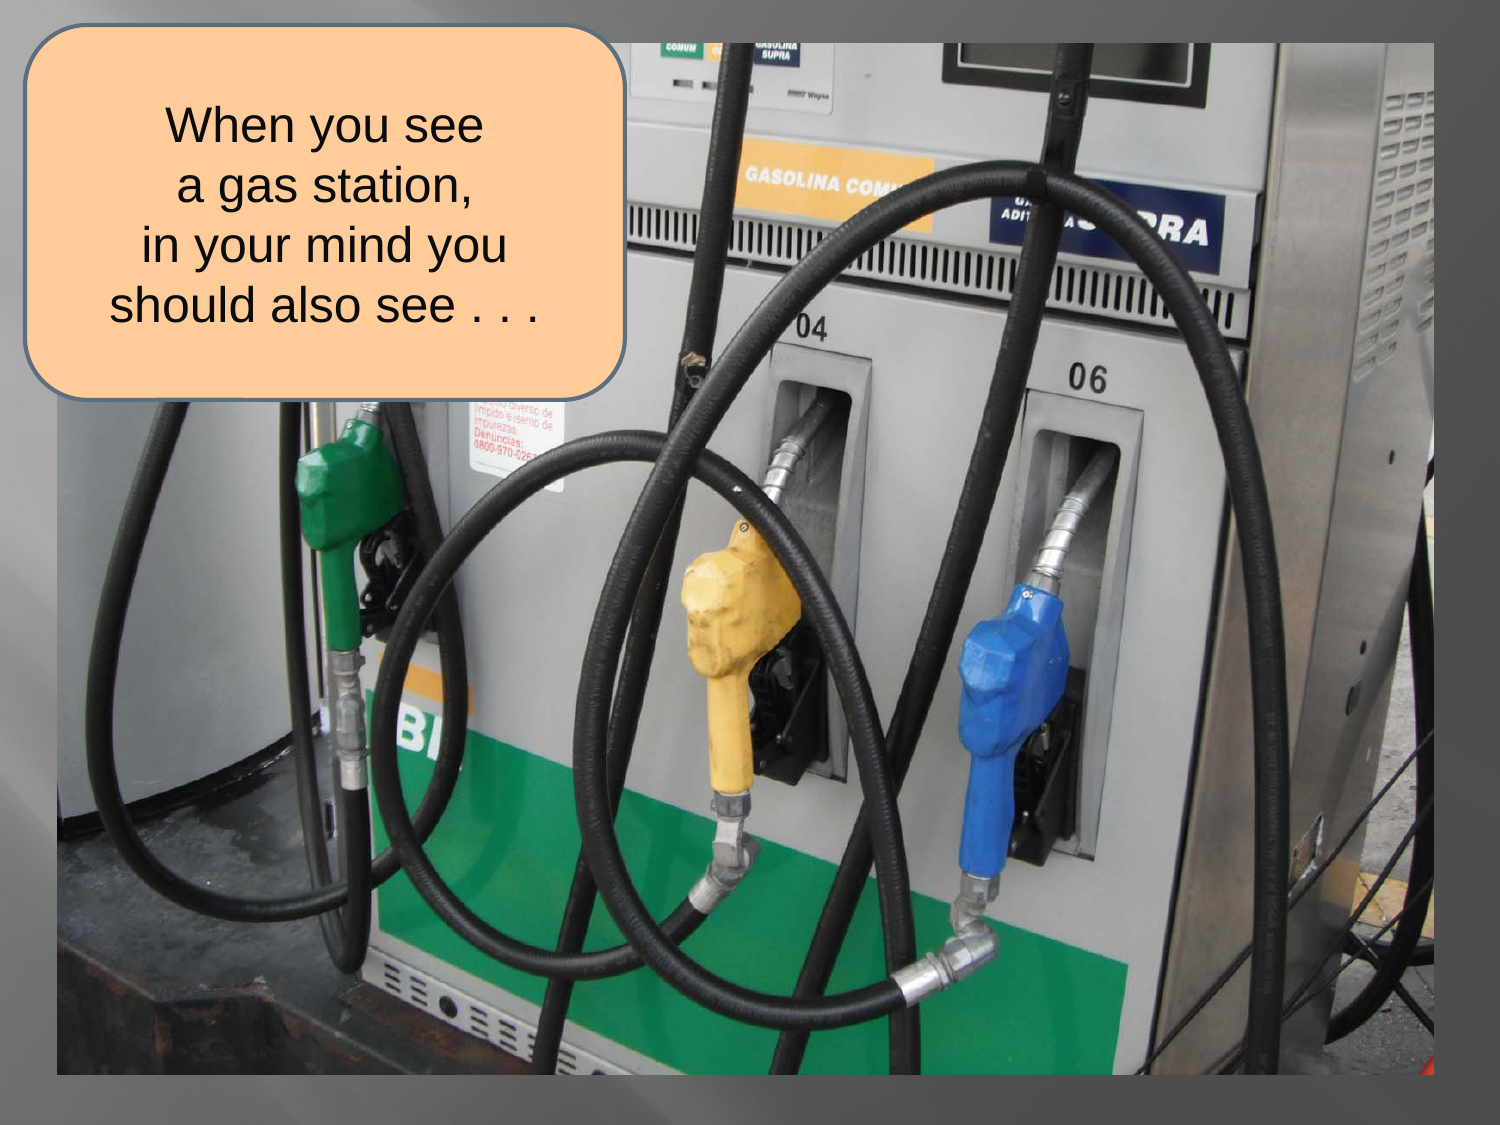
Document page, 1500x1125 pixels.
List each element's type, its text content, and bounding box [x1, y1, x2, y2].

picture [57, 43, 1434, 1076]
text_box When you see a gas station, in your mind you should also see . . . [22, 22, 610, 395]
